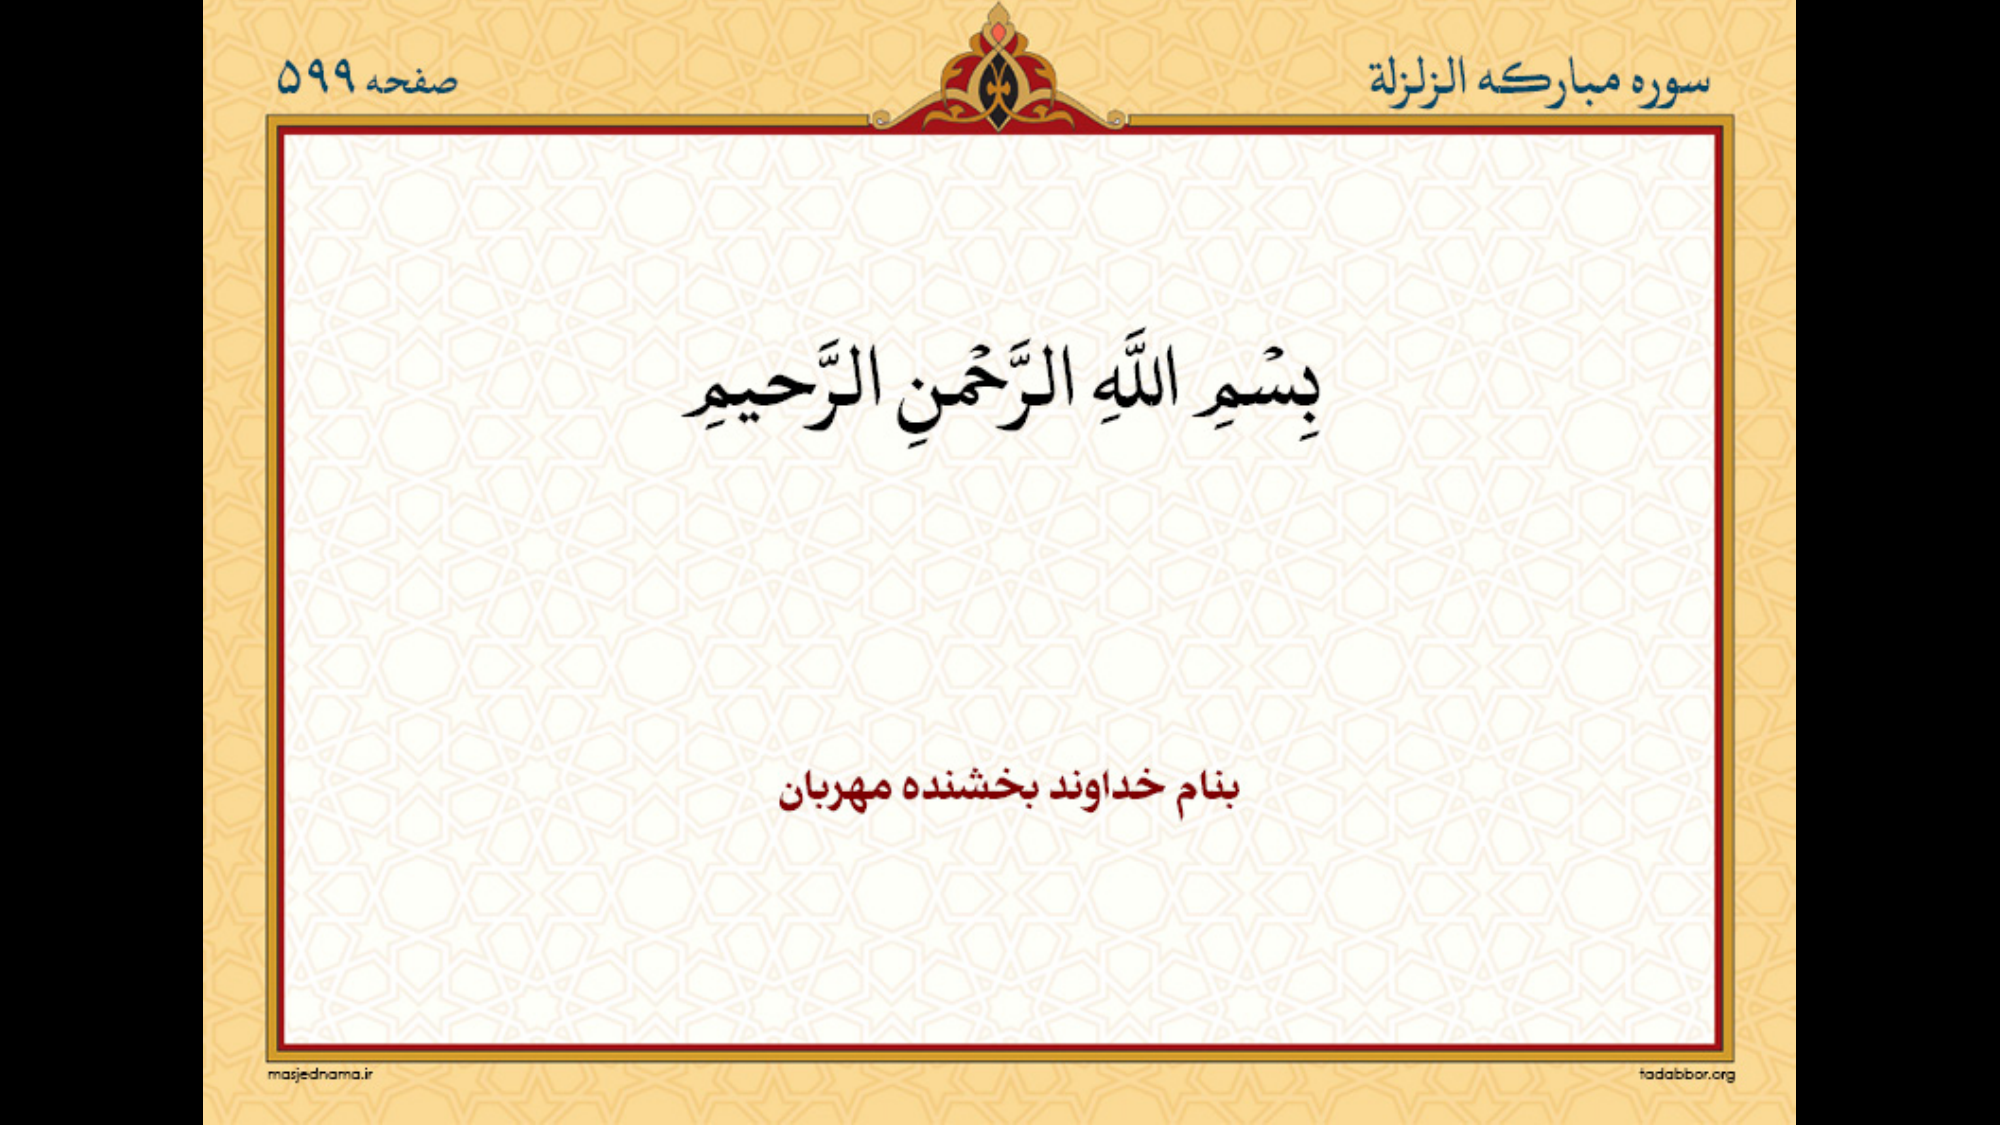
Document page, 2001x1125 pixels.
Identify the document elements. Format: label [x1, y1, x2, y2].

picture [203, 0, 1796, 1125]
